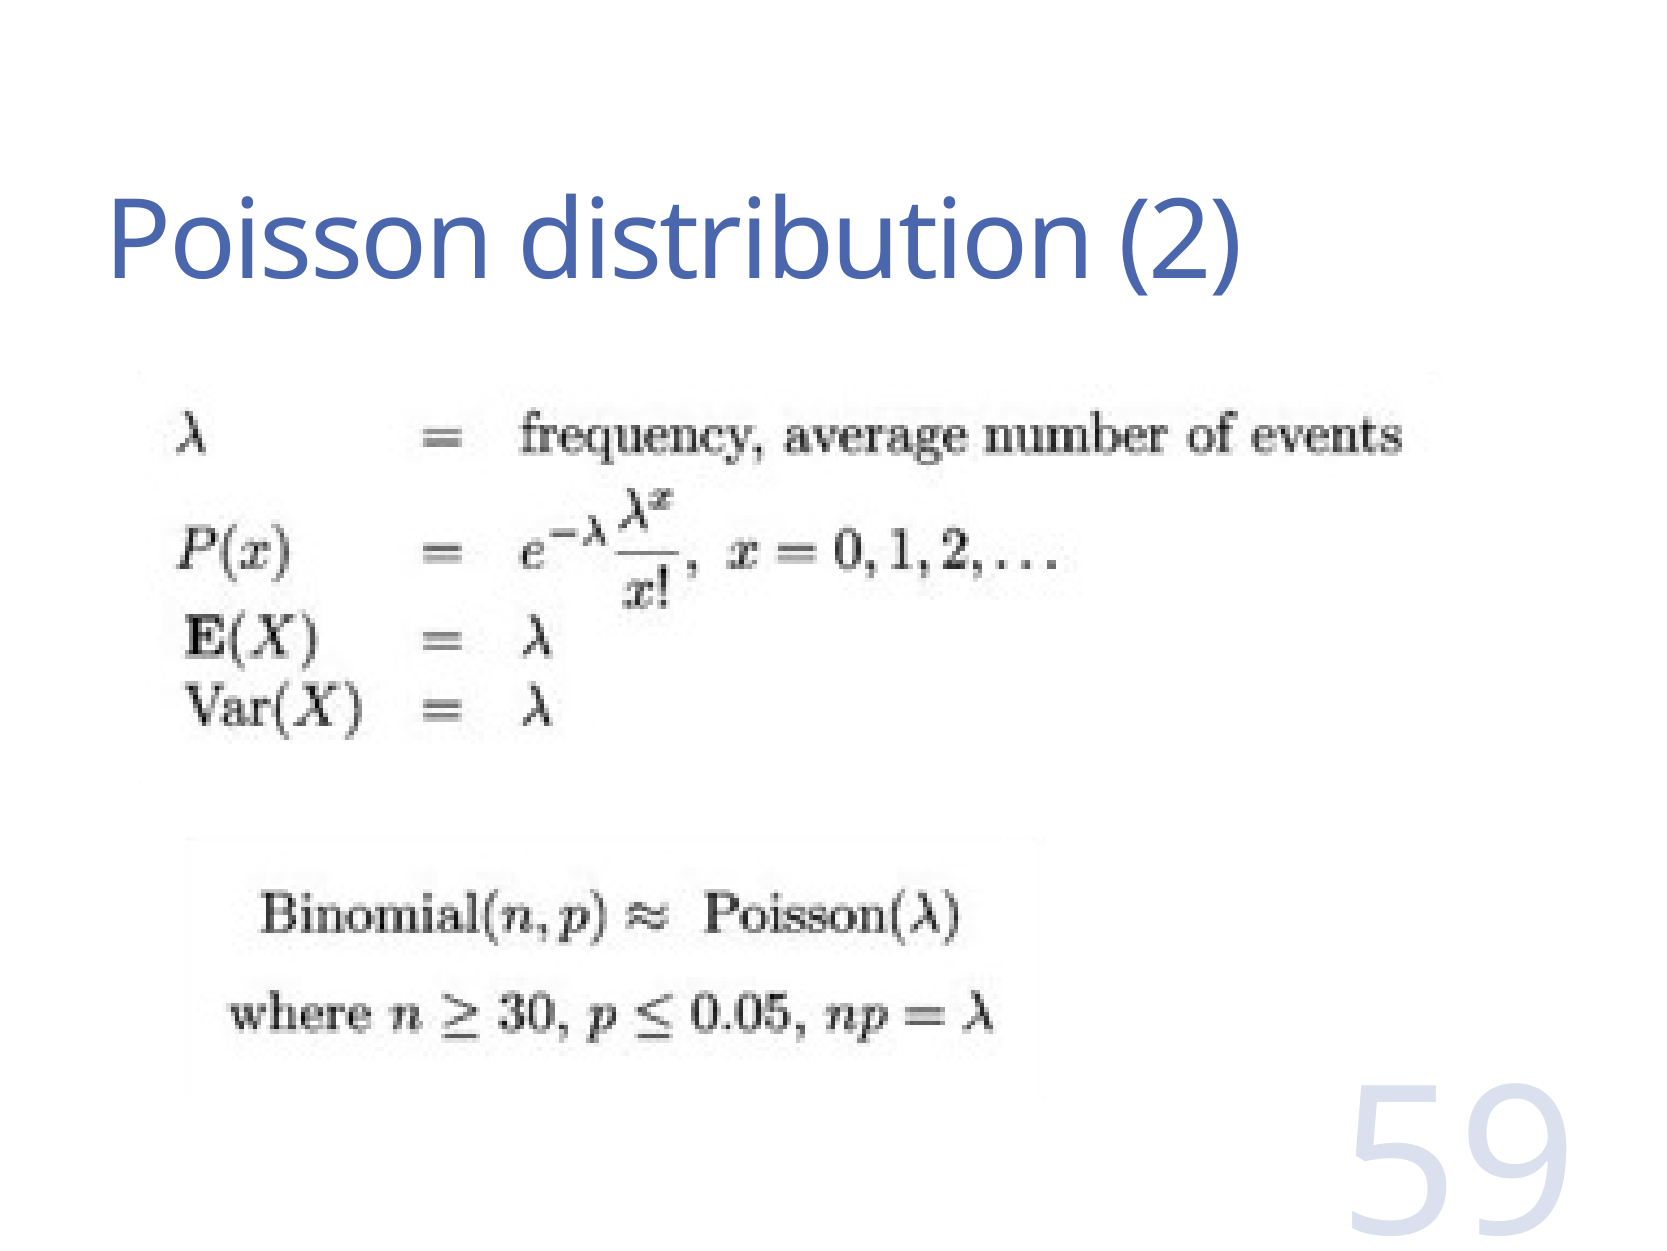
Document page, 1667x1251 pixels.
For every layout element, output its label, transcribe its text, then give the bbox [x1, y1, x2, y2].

title Poisson distribution (2) [89, 91, 1563, 394]
picture [133, 367, 1447, 785]
slide_number 59 [1192, 1062, 1593, 1250]
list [183, 837, 1046, 1101]
